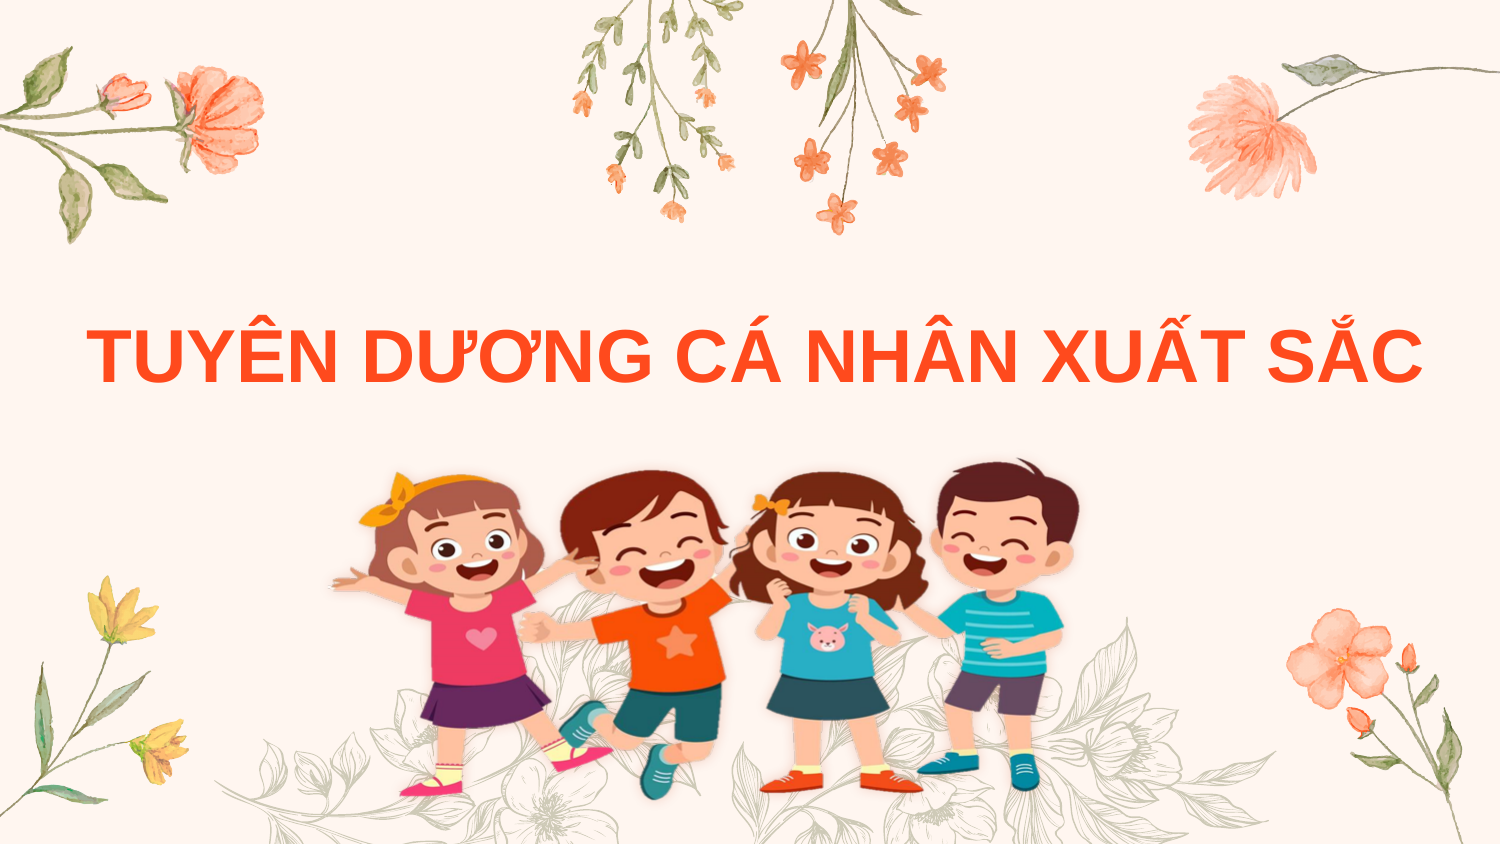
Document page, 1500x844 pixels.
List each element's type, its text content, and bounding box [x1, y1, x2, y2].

text_box TUYÊN DƯƠNG CÁ NHÂN XUẤT SẮC [71, 299, 1441, 405]
picture [1113, 0, 1500, 265]
picture [526, 0, 963, 259]
picture [0, 0, 312, 258]
picture [1216, 537, 1500, 844]
picture [299, 405, 1201, 839]
picture [0, 526, 284, 844]
